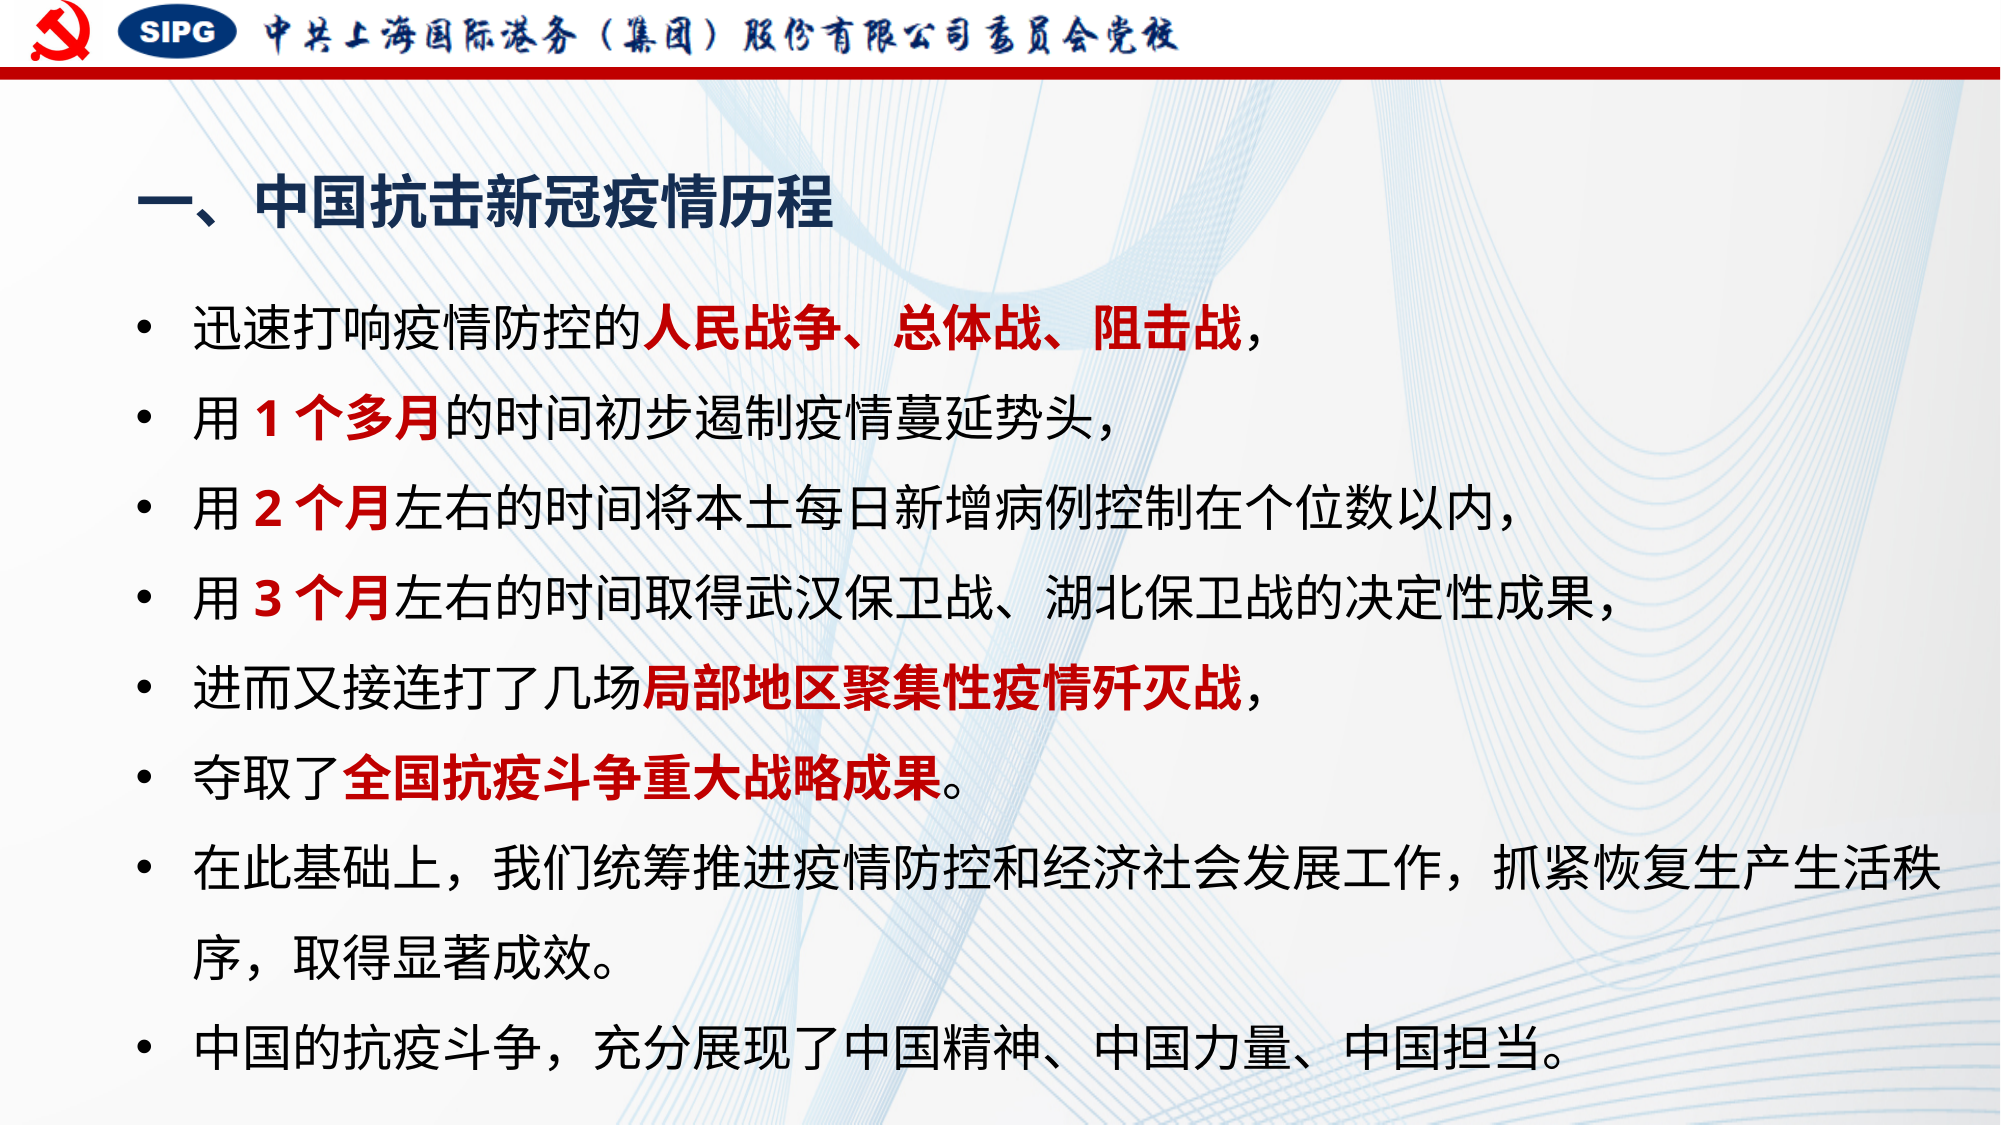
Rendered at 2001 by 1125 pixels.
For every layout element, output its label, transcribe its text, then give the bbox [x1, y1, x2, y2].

picture [14, 0, 2001, 67]
picture [0, 80, 2001, 1125]
text_box 迅速打响疫情防控的人民战争、总体战、阻击战， 用1个多月的时间初步遏制疫情蔓延势头， 用2个月左右的时间将本土每日新增病例控制在个位数以内， 用3个月左右的时间取得武汉保卫战、湖北保卫战的决定性成果， 进而又接连打了几场局部地区聚集性疫情歼灭战， 夺取了全国抗疫斗争重大战略成果。 在此基础上，我们统筹推进疫情防控和经济社会发展工作，抓紧恢复生产生活秩序，取得显著成效。 中国的抗疫斗争，充分展现了中国精神、中国力量、中国担当。 [120, 259, 1963, 1085]
text_box 一、中国抗击新冠疫情历程 [121, 122, 851, 243]
